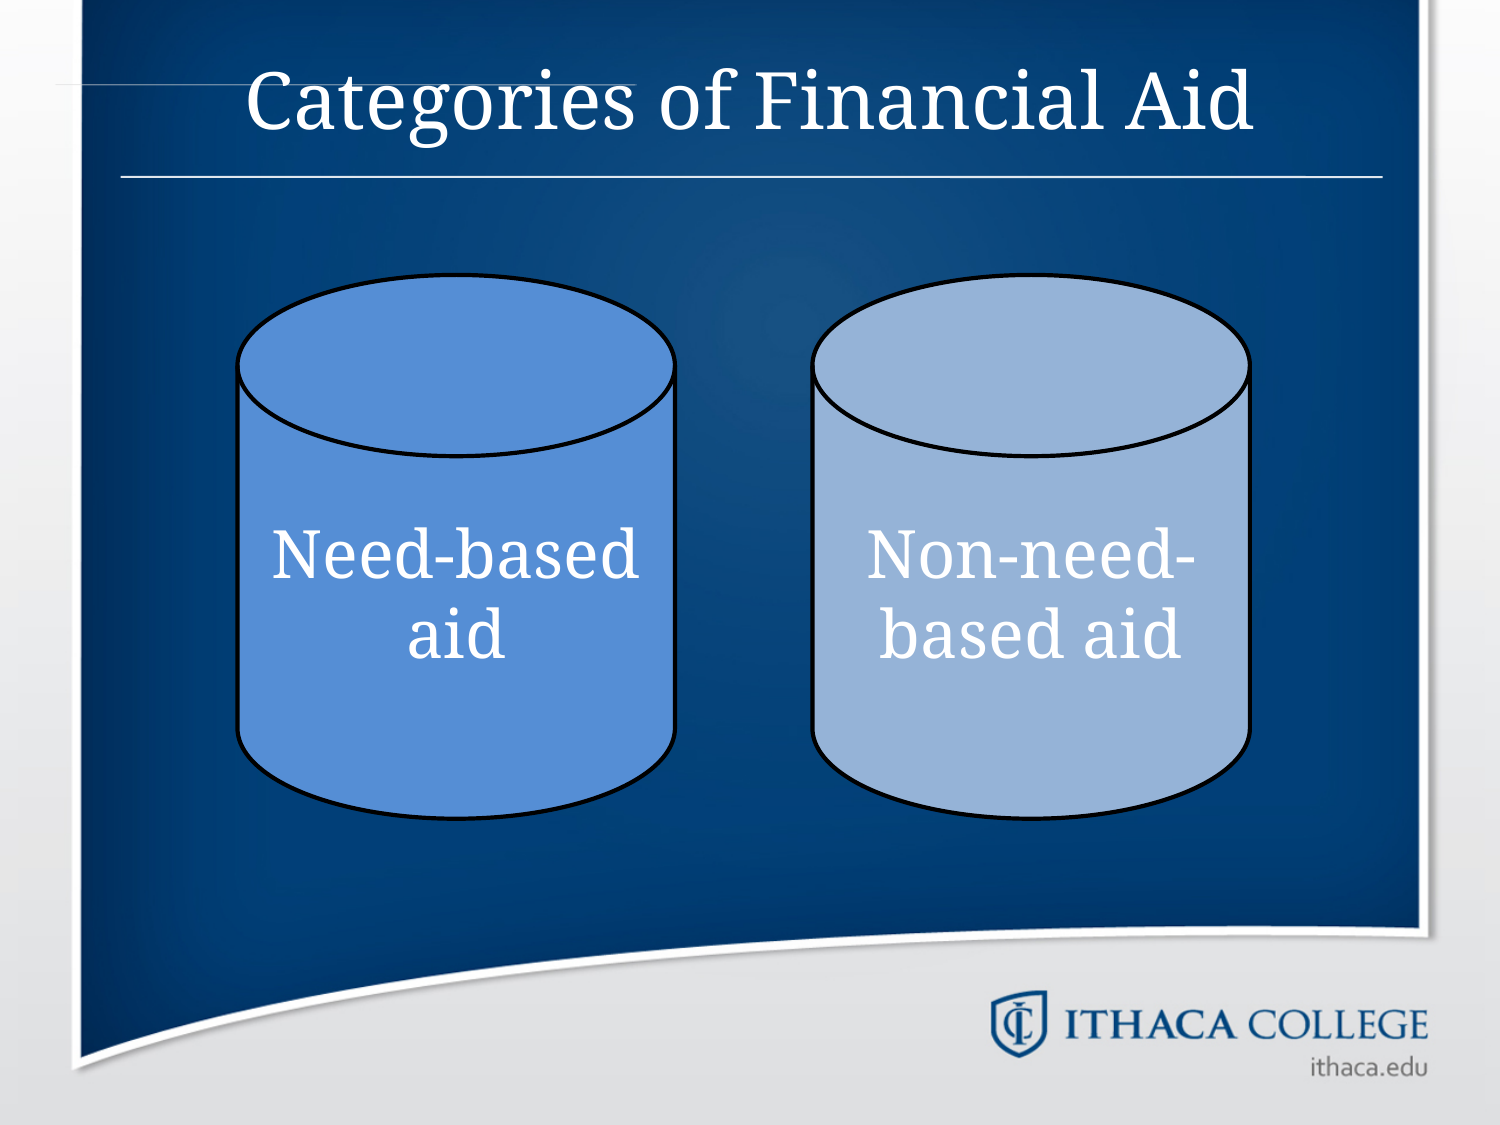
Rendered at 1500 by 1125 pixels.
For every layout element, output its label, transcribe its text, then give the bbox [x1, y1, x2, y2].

text_box Non-need-based aid [810, 272, 1252, 821]
picture [0, 0, 1500, 1125]
text_box Need-based aid [235, 272, 678, 821]
title Categories of Financial Aid [75, 42, 1425, 154]
